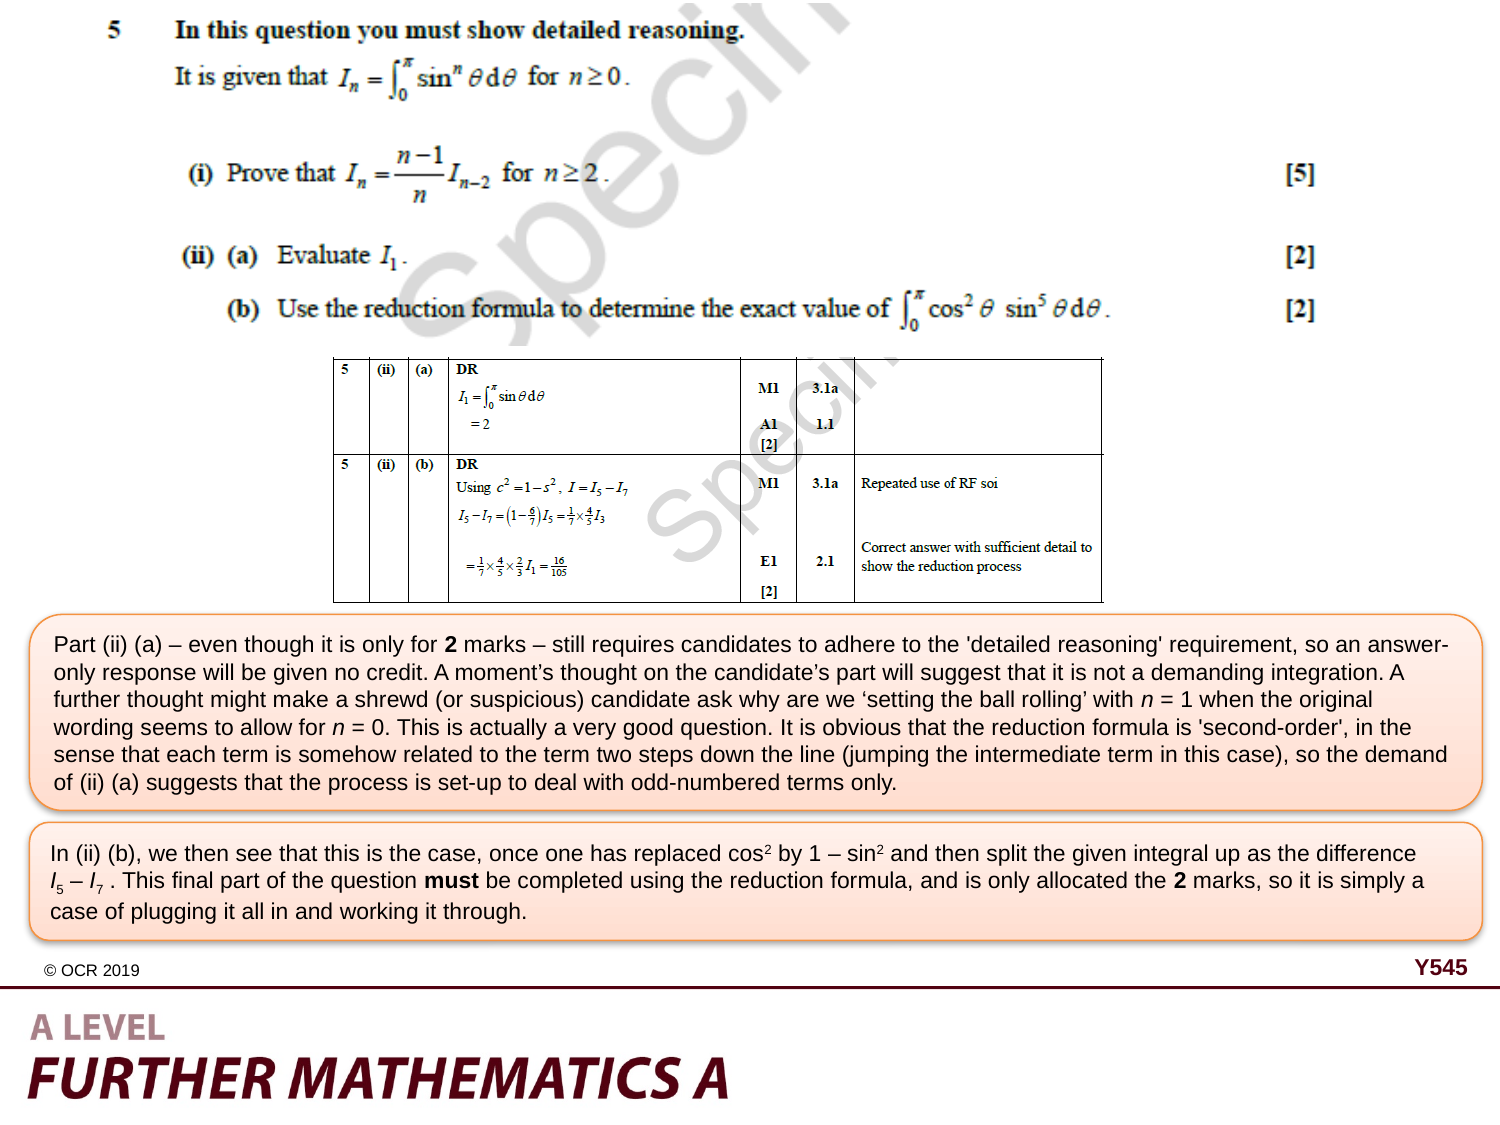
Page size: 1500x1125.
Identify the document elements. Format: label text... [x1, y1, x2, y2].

picture [100, 2, 1332, 347]
picture [0, 986, 1500, 1123]
text_box In (ii) (b), we then see that this is the case, once one has replaced cos2 by 1 – sin2 and then split the given integral up as the difference I5 – I7 . This final part of the question must be completed using the reduction formula, and is only allocated the 2 marks, so it is simply a case of plugging it all in and working it through. [28, 821, 1484, 942]
picture [327, 356, 1104, 605]
text_box Part (ii) (a) – even though it is only for 2 marks – still requires candidates to adhere to the 'detailed reasoning' requirement, so an answer-only response will be given no credit. A moment’s thought on the candidate’s part will suggest that it is not a demanding integration. A further thought might make a shrewd (or suspicious) candidate ask why are we ‘setting the ball rolling’ with n = 1 when the original wording seems to allow for n = 0. This is actually a very good question. It is obvious that the reduction formula is 'second-order', in the sense that each term is somehow related to the term two steps down the line (jumping the intermediate term in this case), so the demand of (ii) (a) suggests that the process is set-up to deal with odd-numbered terms only. [28, 613, 1484, 812]
